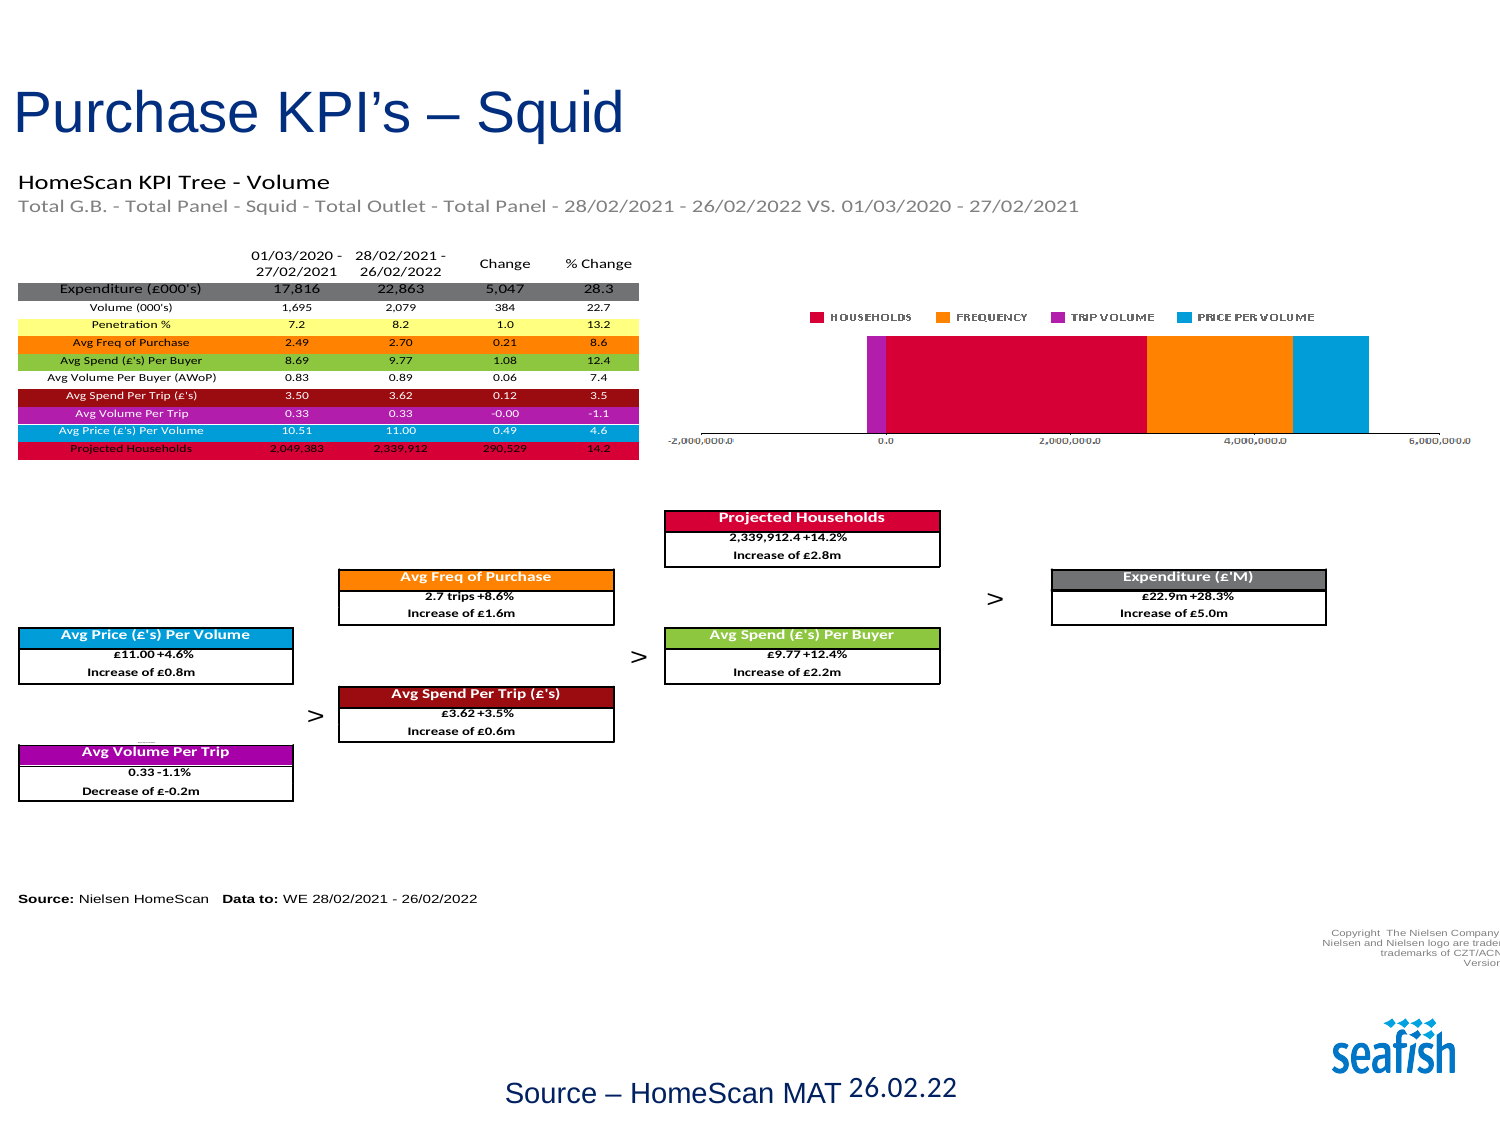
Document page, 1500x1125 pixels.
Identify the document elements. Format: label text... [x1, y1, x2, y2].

picture [1407, 1018, 1417, 1022]
picture [842, 1072, 1001, 1114]
picture [0, 132, 1500, 1011]
text_box Purchase KPI’s – Squid [0, 66, 1483, 131]
picture [1332, 1018, 1455, 1074]
text_box Source – HomeScan MAT [0, 1067, 857, 1117]
